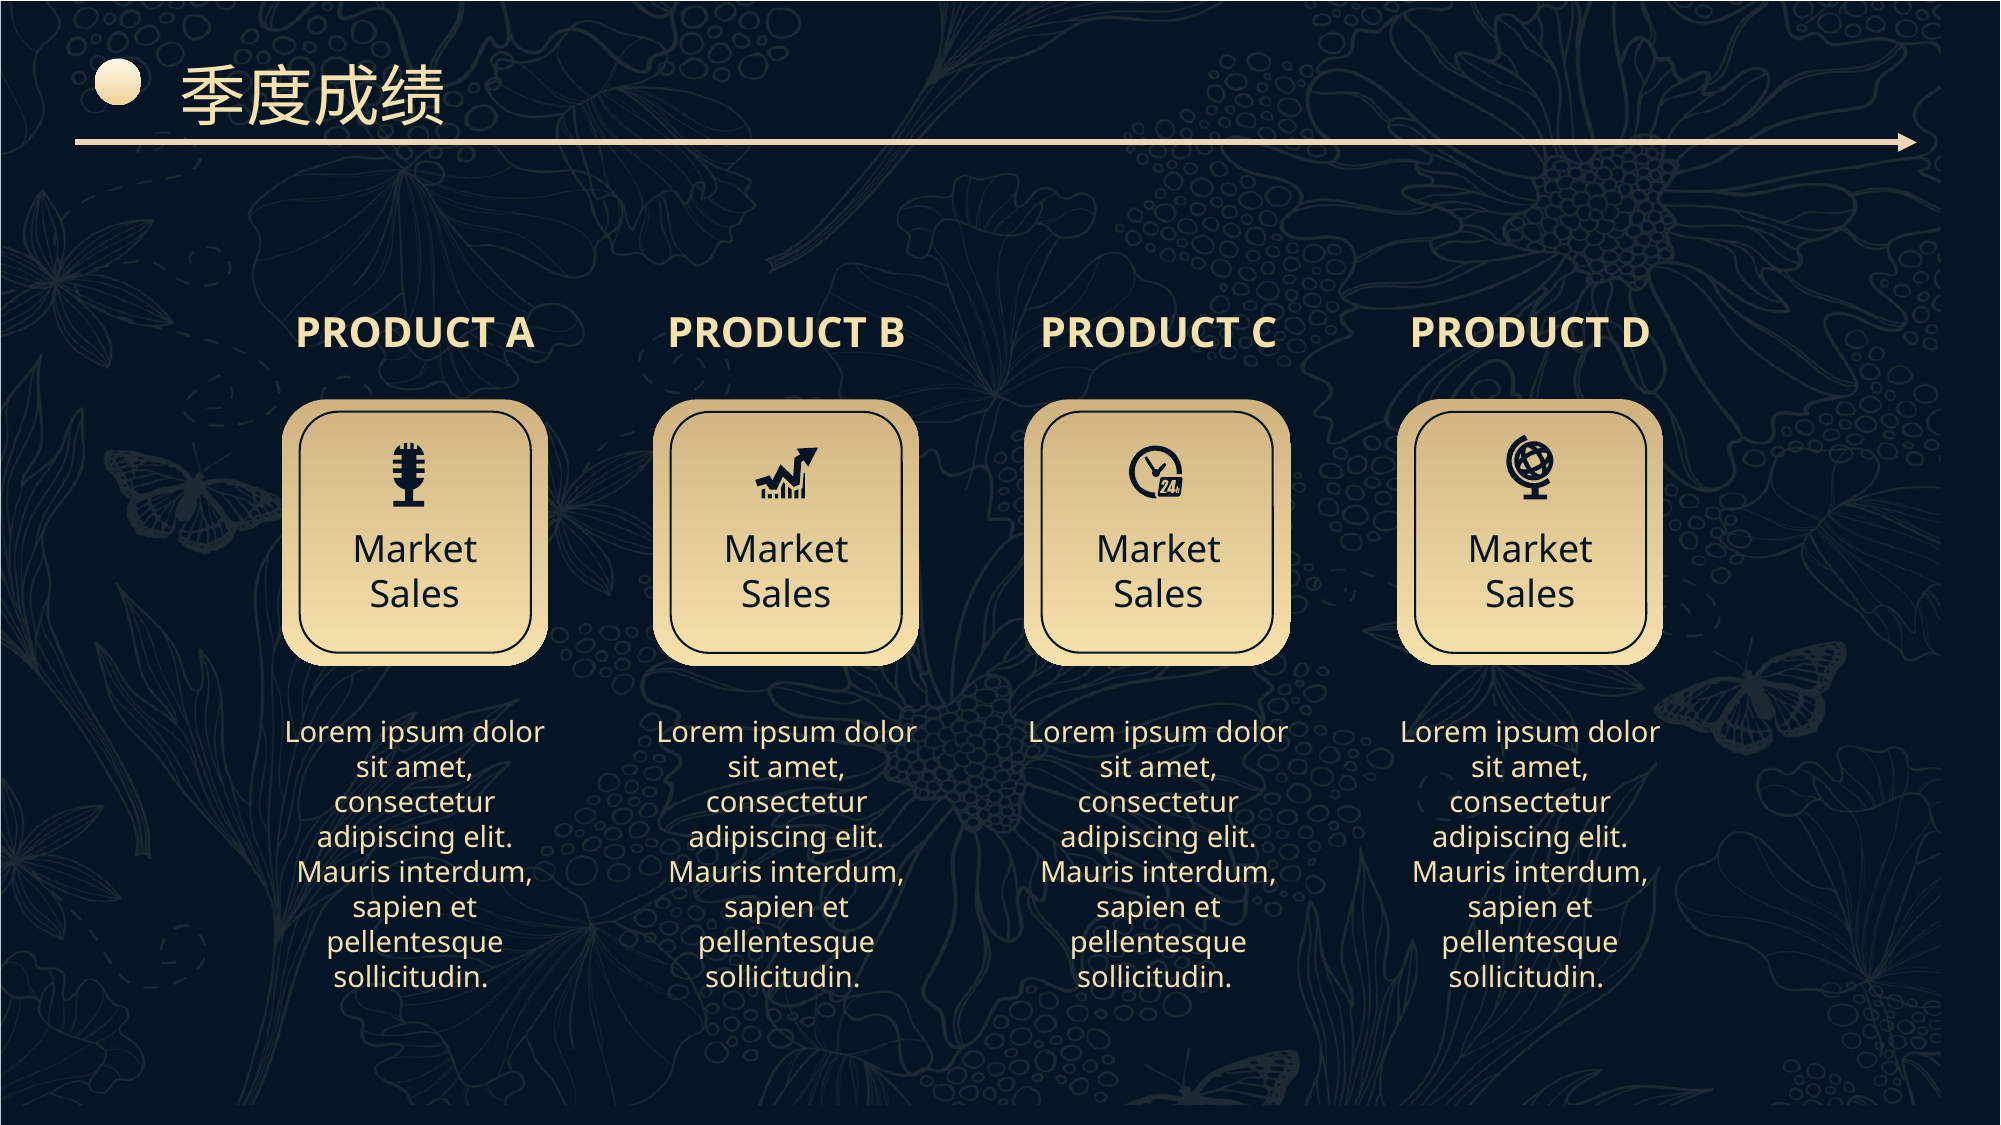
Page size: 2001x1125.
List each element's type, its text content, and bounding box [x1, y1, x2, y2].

text_box [1564, 397, 1665, 667]
text_box PRODUCT D [1564, 298, 1687, 363]
text_box [298, 410, 436, 654]
picture [3, 0, 2000, 1125]
text_box [280, 398, 436, 667]
text_box Lorem ipsum dolor sit amet, consectetur adipiscing elit. Mauris interdum, sapien et pellentesque sollicitudin. [258, 706, 436, 1001]
text_box PRODUCT A [258, 298, 436, 363]
text_box 季度成绩 [165, 46, 436, 141]
text_box Lorem ipsum dolor sit amet, consectetur adipiscing elit. Mauris interdum, sapien et pellentesque sollicitudin. [1564, 706, 1687, 1001]
text_box [392, 442, 425, 507]
text_box [93, 57, 143, 106]
text_box [1564, 410, 1648, 654]
